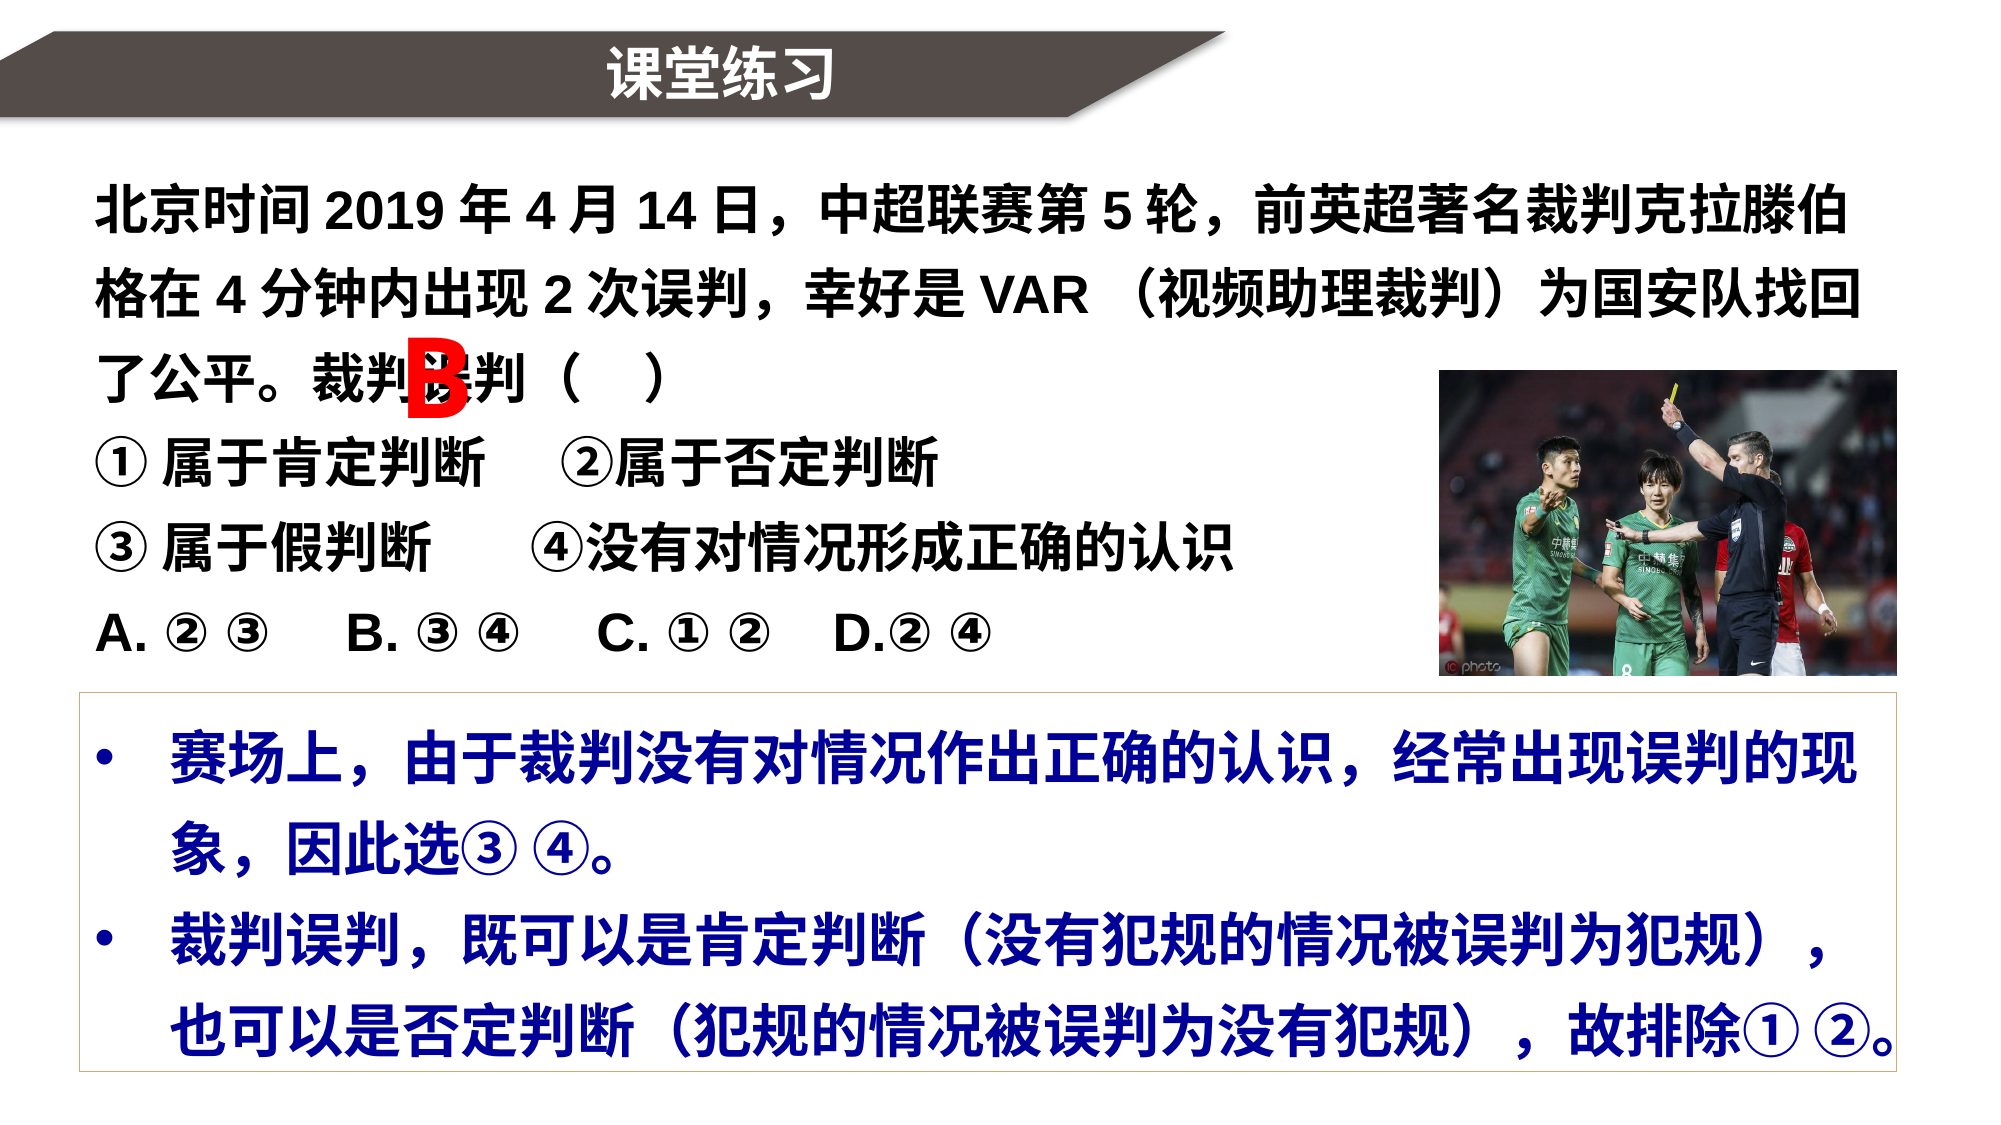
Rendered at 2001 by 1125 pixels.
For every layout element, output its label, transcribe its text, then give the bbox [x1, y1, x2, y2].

text_box [0, 31, 1226, 118]
text_box 赛场上，由于裁判没有对情况作出正确的认识，经常出现误判的现象，因此选③ ④。 裁判误判，既可以是肯定判断（没有犯规的情况被误判为犯规），也可以是否定判断（犯规的情况被误判为没有犯规），故排除① ②。 [79, 692, 1897, 1072]
picture [1439, 370, 1897, 676]
text_box 北京时间2019年4月14日，中超联赛第5轮，前英超著名裁判克拉滕伯格在4分钟内出现2次误判，幸好是VAR（视频助理裁判）为国安队找回了公平。裁判误判（ ） ①属于肯定判断 ②属于否定判断 ③属于假判断 ④没有对情况形成正确的认识 A. ② ③ B. ③ ④ C. ① ② D.② ④ [79, 148, 1897, 670]
text_box B [383, 298, 524, 449]
text_box 课堂练习 [590, 29, 853, 115]
